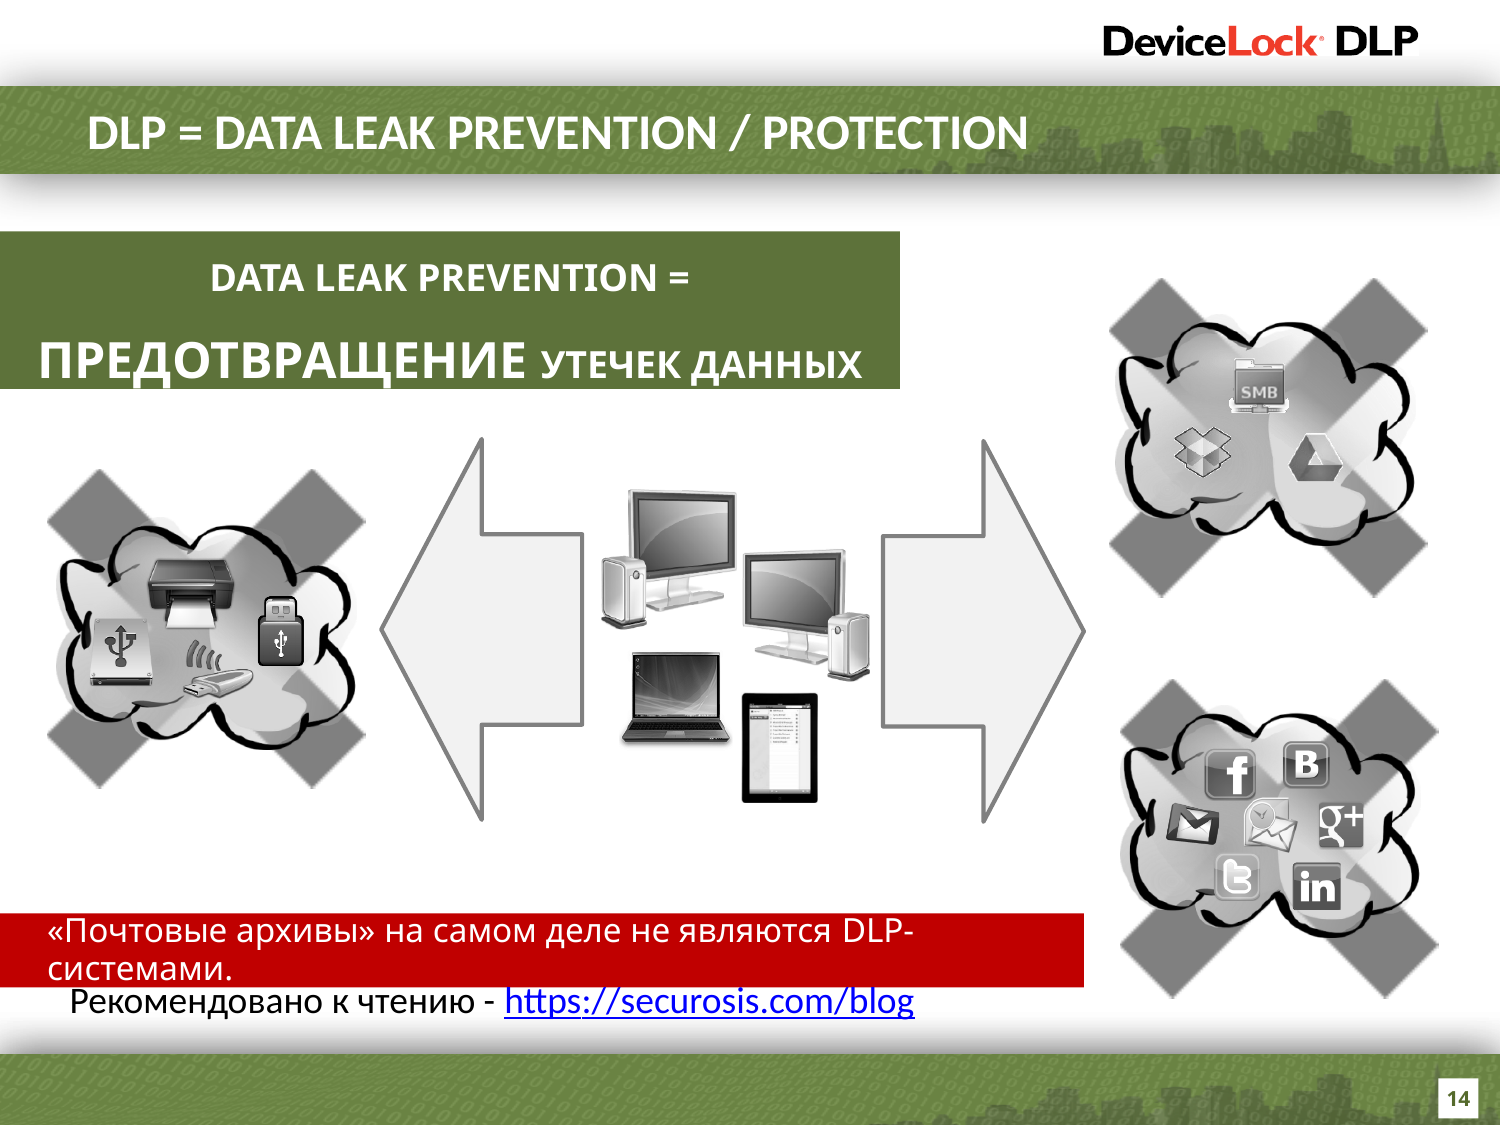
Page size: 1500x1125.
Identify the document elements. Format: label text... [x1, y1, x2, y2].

picture [1102, 25, 1419, 56]
picture [1119, 679, 1439, 999]
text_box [56, 517, 357, 750]
text_box «Почтовые архивы» на самом деле не являются DLP-системами. [0, 913, 1084, 988]
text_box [601, 478, 870, 803]
picture [47, 469, 367, 789]
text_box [1120, 705, 1421, 939]
text_box Рекомендовано к чтению - https://securosis.com/blog [54, 969, 930, 1029]
picture [1109, 278, 1429, 598]
text_box DATA LEAK PREVENTION = ПРЕДОТВРАЩЕНИЕ УТЕЧЕК ДАННЫХ [0, 231, 900, 389]
text_box [880, 438, 1086, 824]
text_box [379, 436, 585, 822]
picture [0, 1054, 1500, 1125]
title DLP = DATA LEAK PREVENTION / PROTECTION [0, 88, 1273, 170]
picture [0, 86, 1500, 174]
